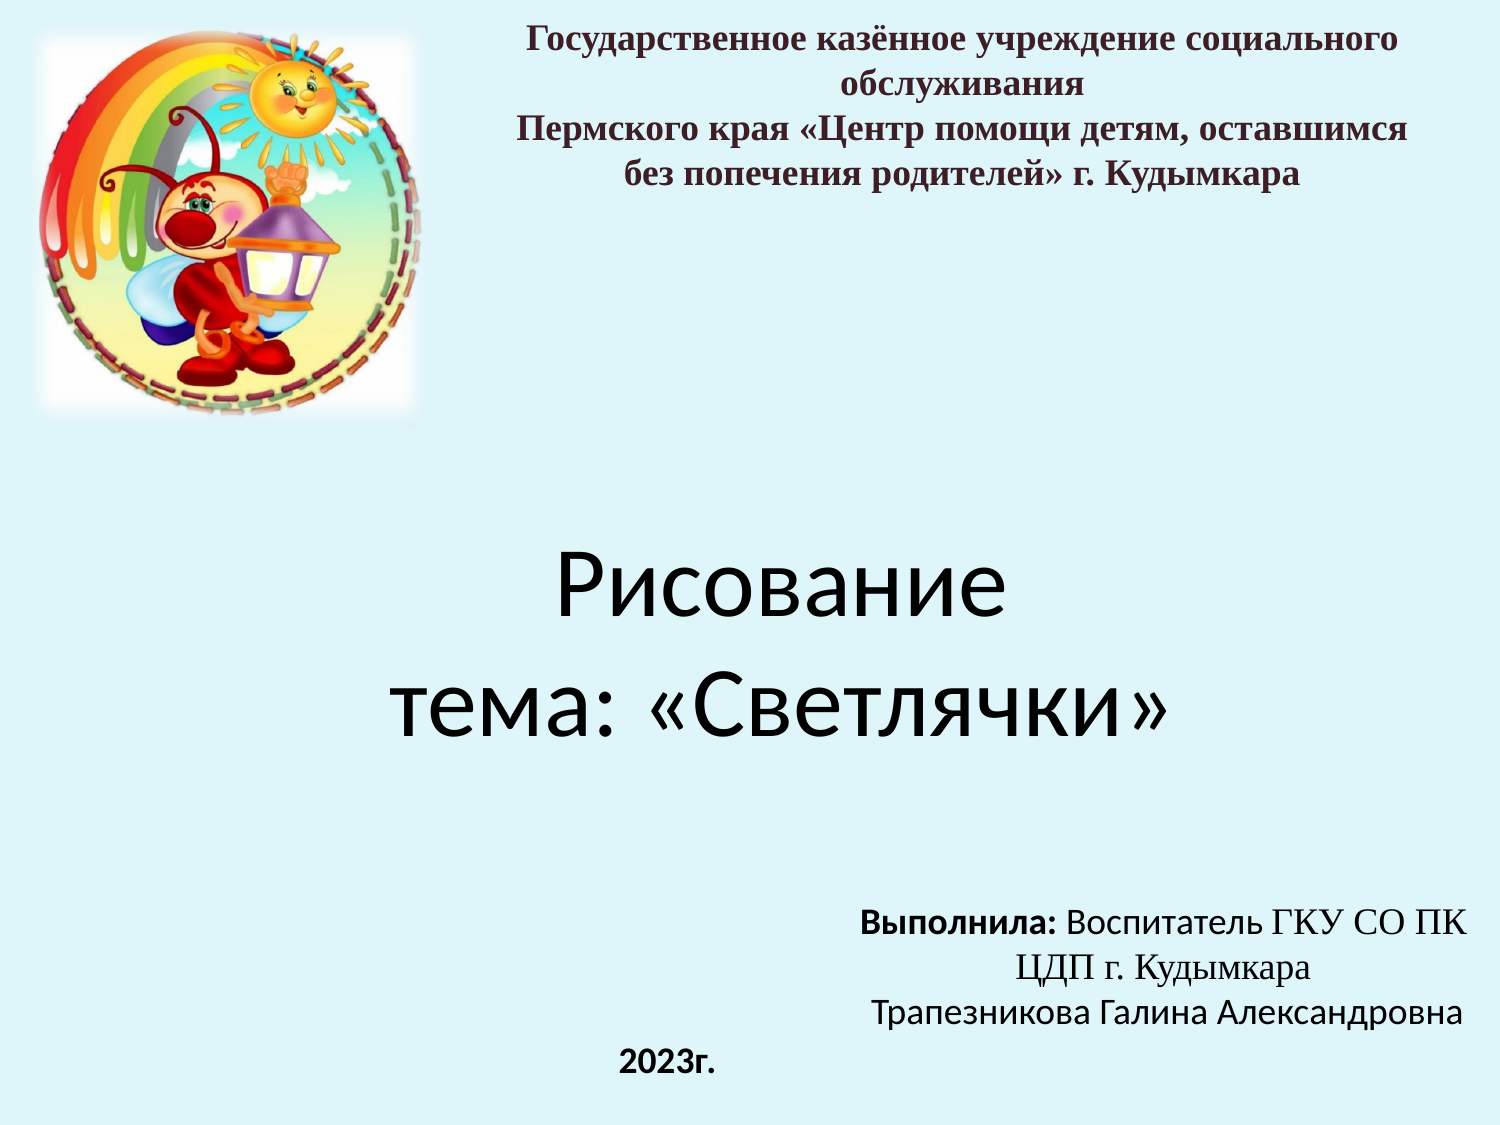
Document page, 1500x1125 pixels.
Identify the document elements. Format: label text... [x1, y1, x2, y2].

text_box Выполнила: Воспитатель ГКУ СО ПК ЦДП г. Кудымкара Трапезникова Галина Александровна [842, 820, 1484, 1108]
text_box 2023г. [512, 1033, 823, 1084]
text_box Государственное казённое учреждение социального обслуживания Пермского края «Центр помощи детям, оставшимся без попечения родителей» г. Кудымкара [476, 17, 1449, 234]
picture [22, 18, 432, 428]
text_box Рисование тема: «Светлячки» [375, 509, 1211, 764]
